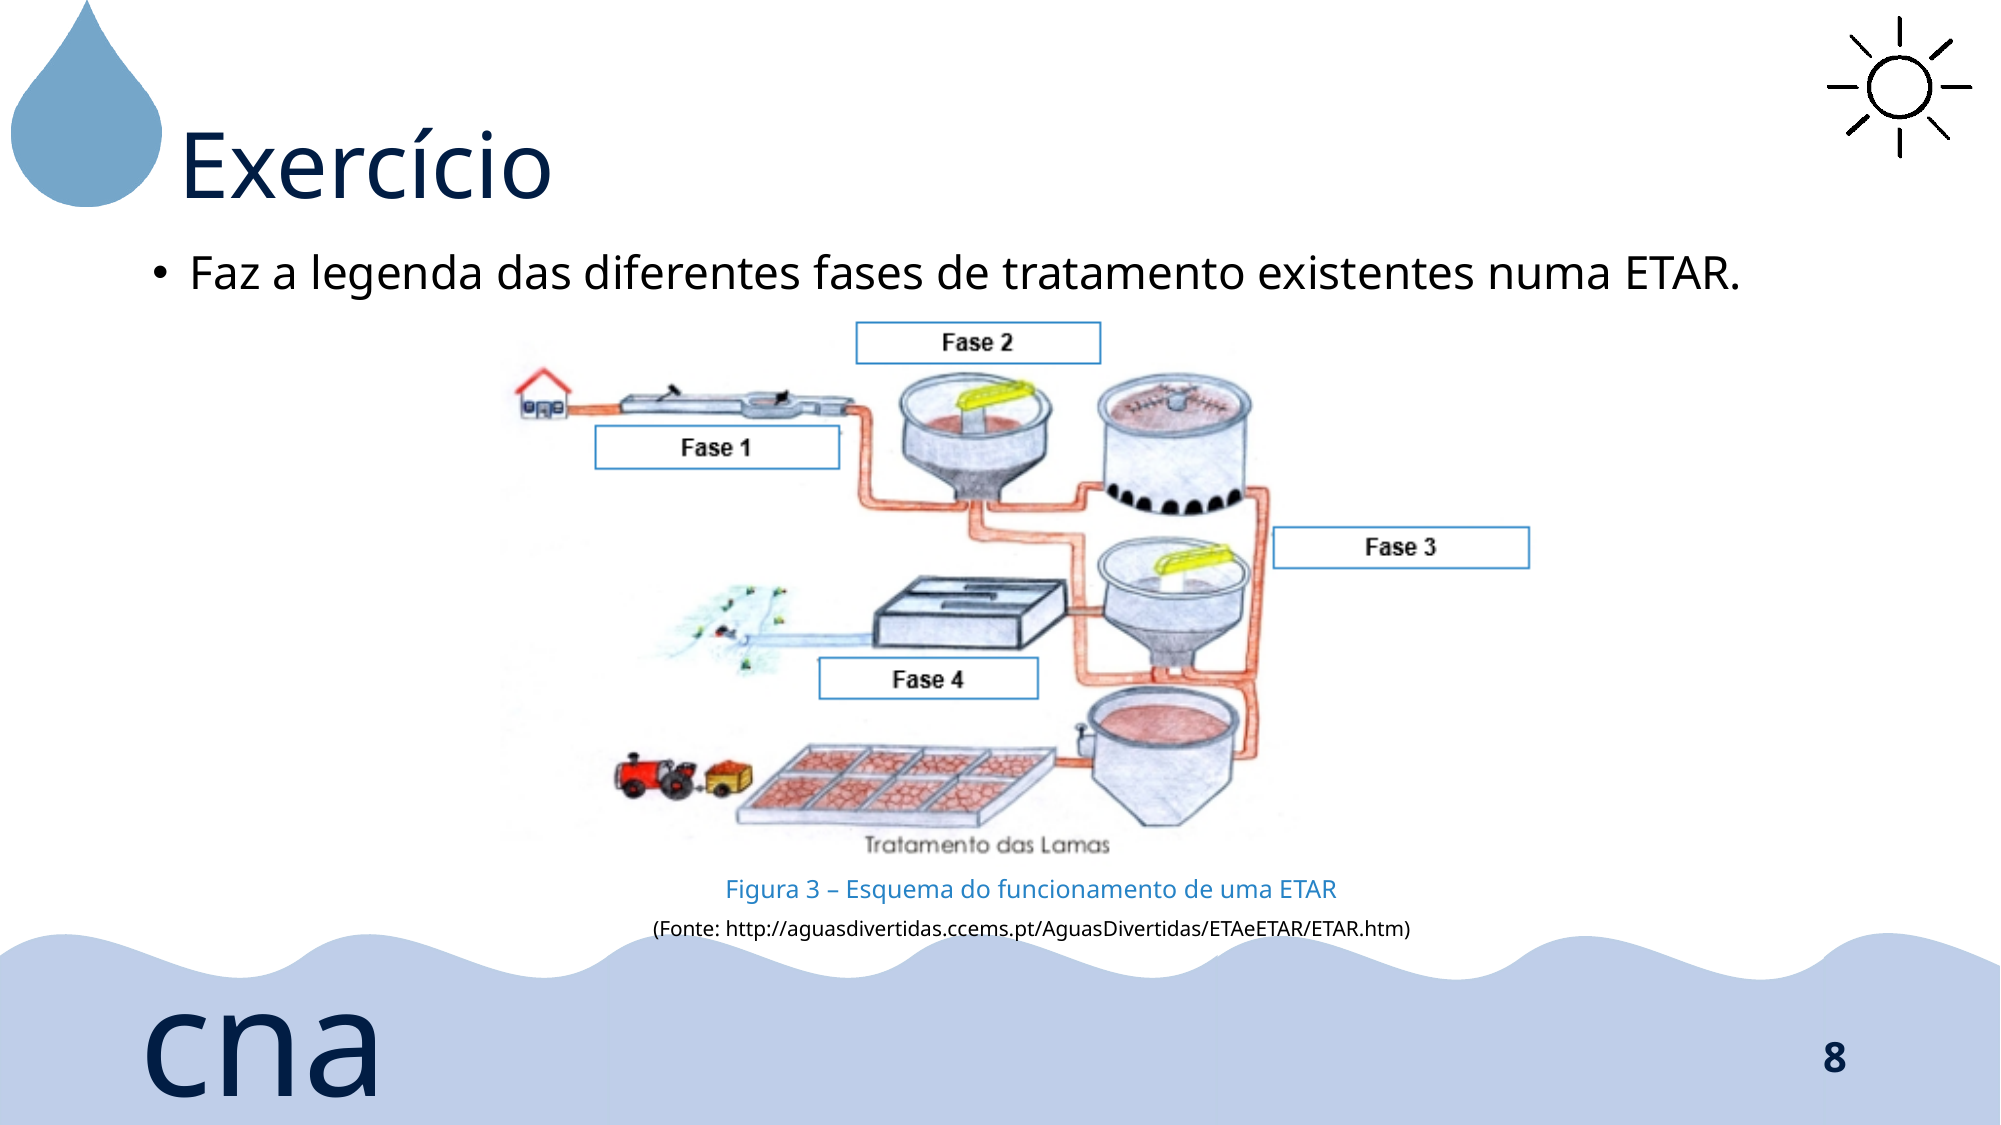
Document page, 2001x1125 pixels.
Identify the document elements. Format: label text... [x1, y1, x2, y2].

picture [0, 0, 164, 207]
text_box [0, 934, 2000, 1125]
list Faz a legenda das diferentes fases de tratamento existentes numa ETAR. [137, 242, 1863, 934]
picture [1824, 9, 1982, 164]
title Exercício [164, 59, 1863, 242]
picture [480, 299, 1546, 867]
text_box Figura 3 – Esquema do funcionamento de uma ETAR (Fonte: http://aguasdivertidas.ccems.pt/AguasDivertidas/ETAeETAR/ETAR.htm) [542, 867, 1521, 934]
